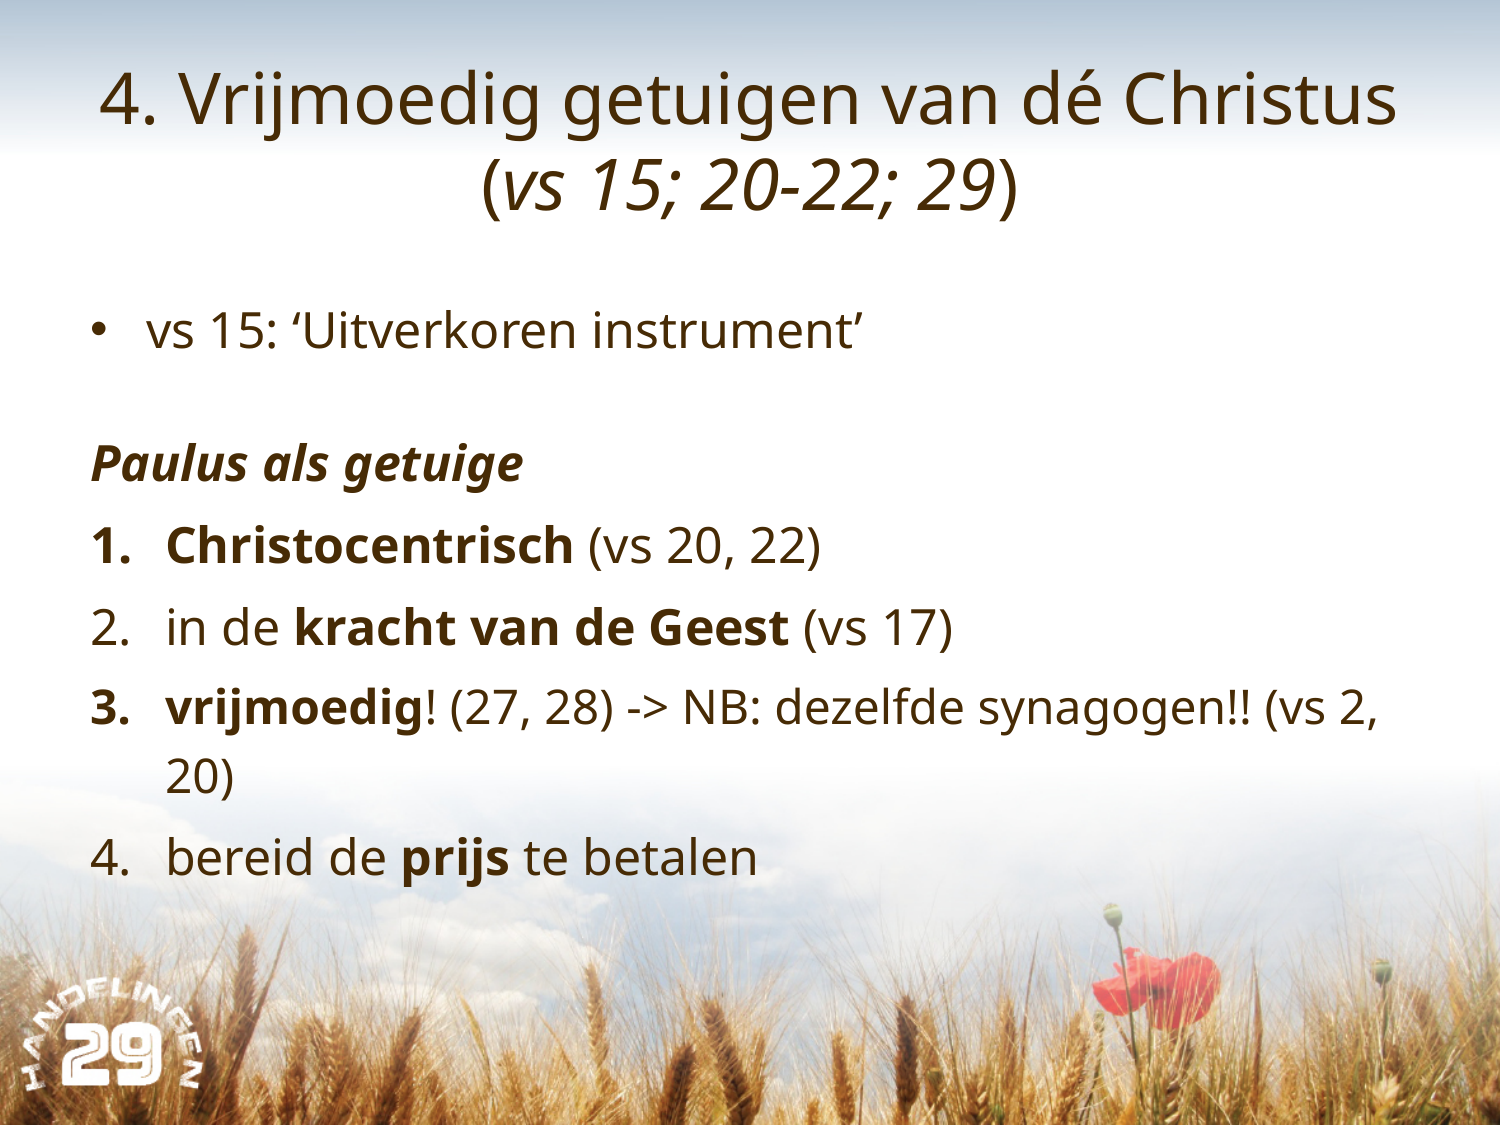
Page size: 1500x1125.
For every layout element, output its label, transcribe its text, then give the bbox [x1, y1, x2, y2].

picture [0, 0, 1500, 1125]
title 4. Vrijmoedig getuigen van dé Christus (vs 15; 20-22; 29) [75, 45, 1425, 233]
list vs 15: ‘Uitverkoren instrument’ Paulus als getuige Christocentrisch (vs 20, 22) in de kracht van de Geest (vs 17) vrijmoedig! (27, 28) -> NB: dezelfde synagogen!! (vs 2, 20) bereid de prijs te betalen [75, 278, 1467, 1022]
